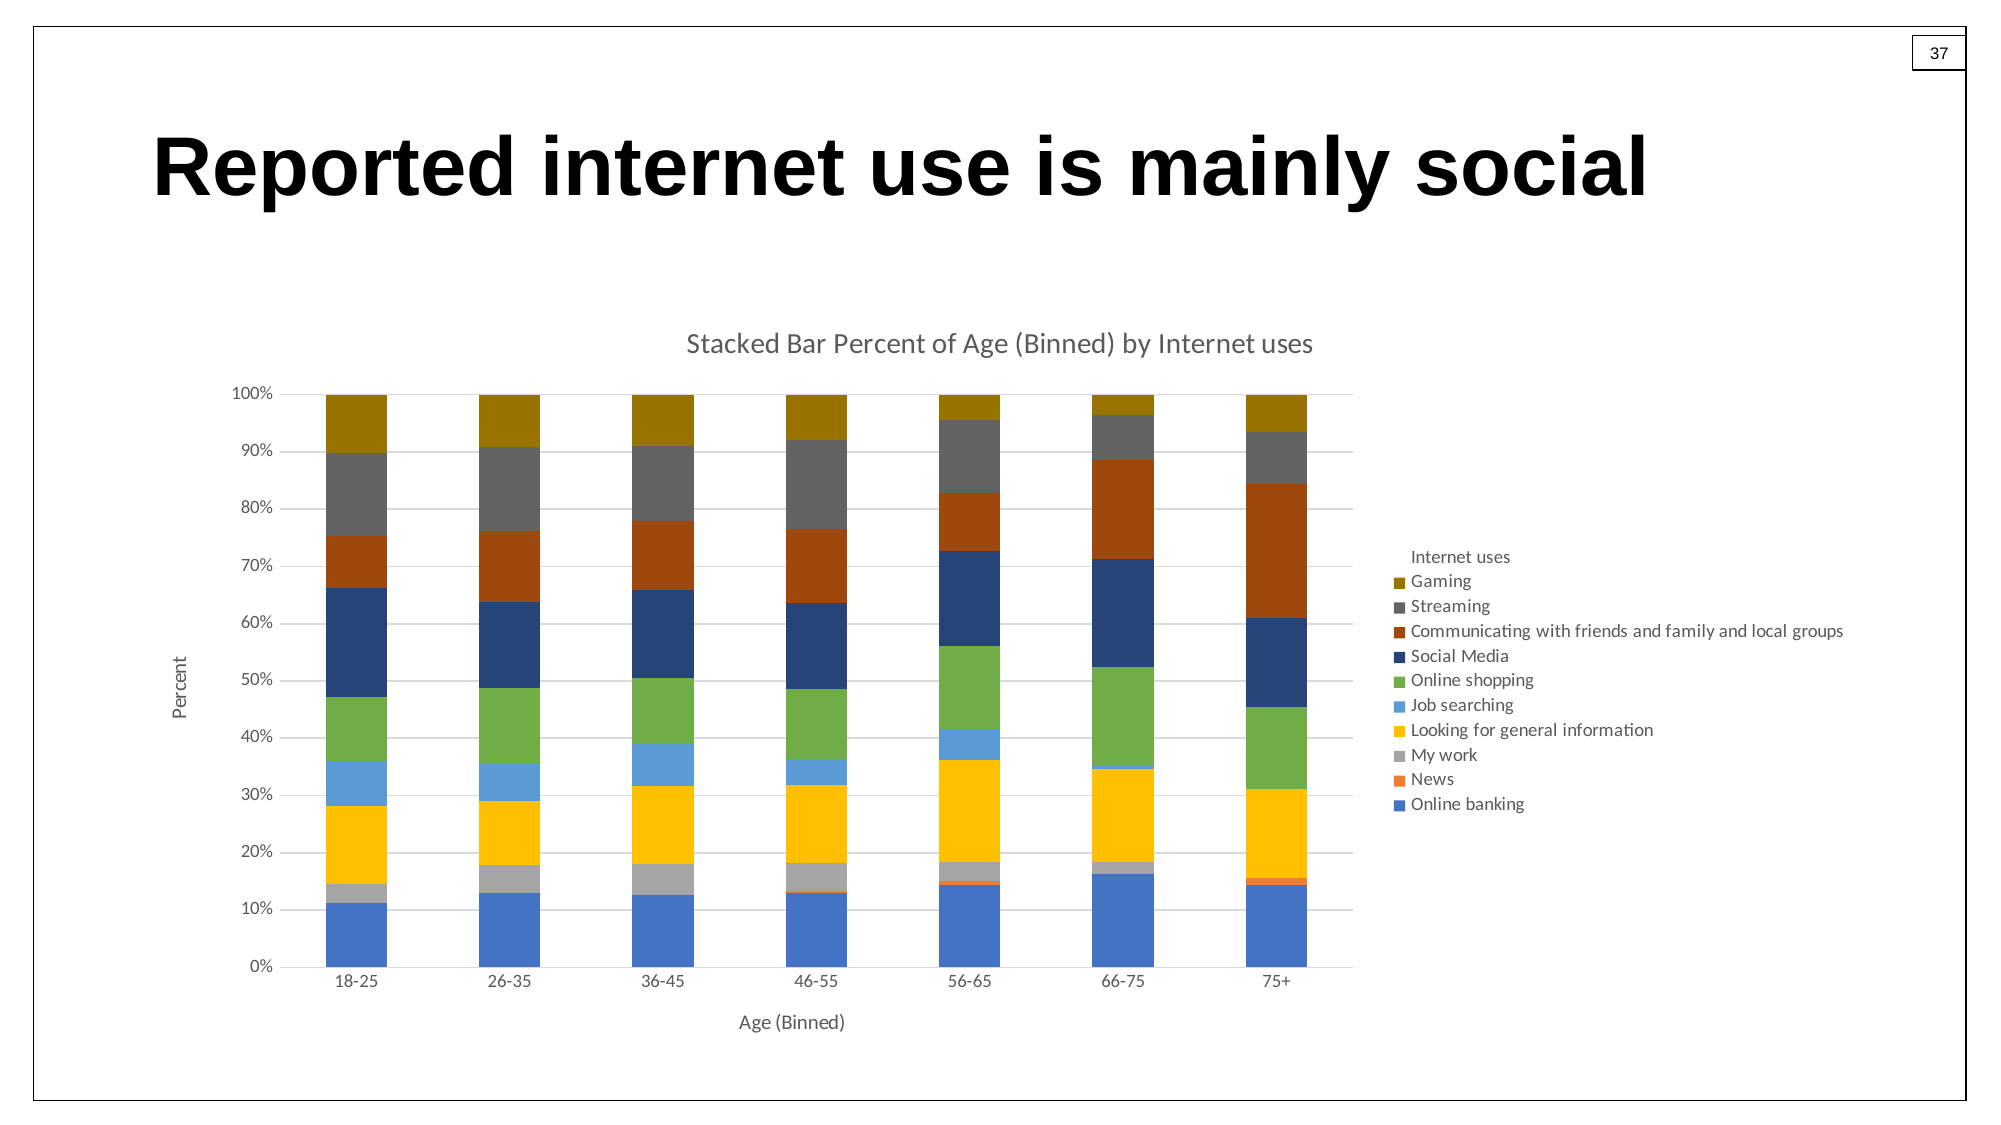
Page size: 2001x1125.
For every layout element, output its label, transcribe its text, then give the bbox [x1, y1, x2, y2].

chart [137, 299, 1863, 1066]
title Reported internet use is mainly social [137, 59, 1863, 278]
